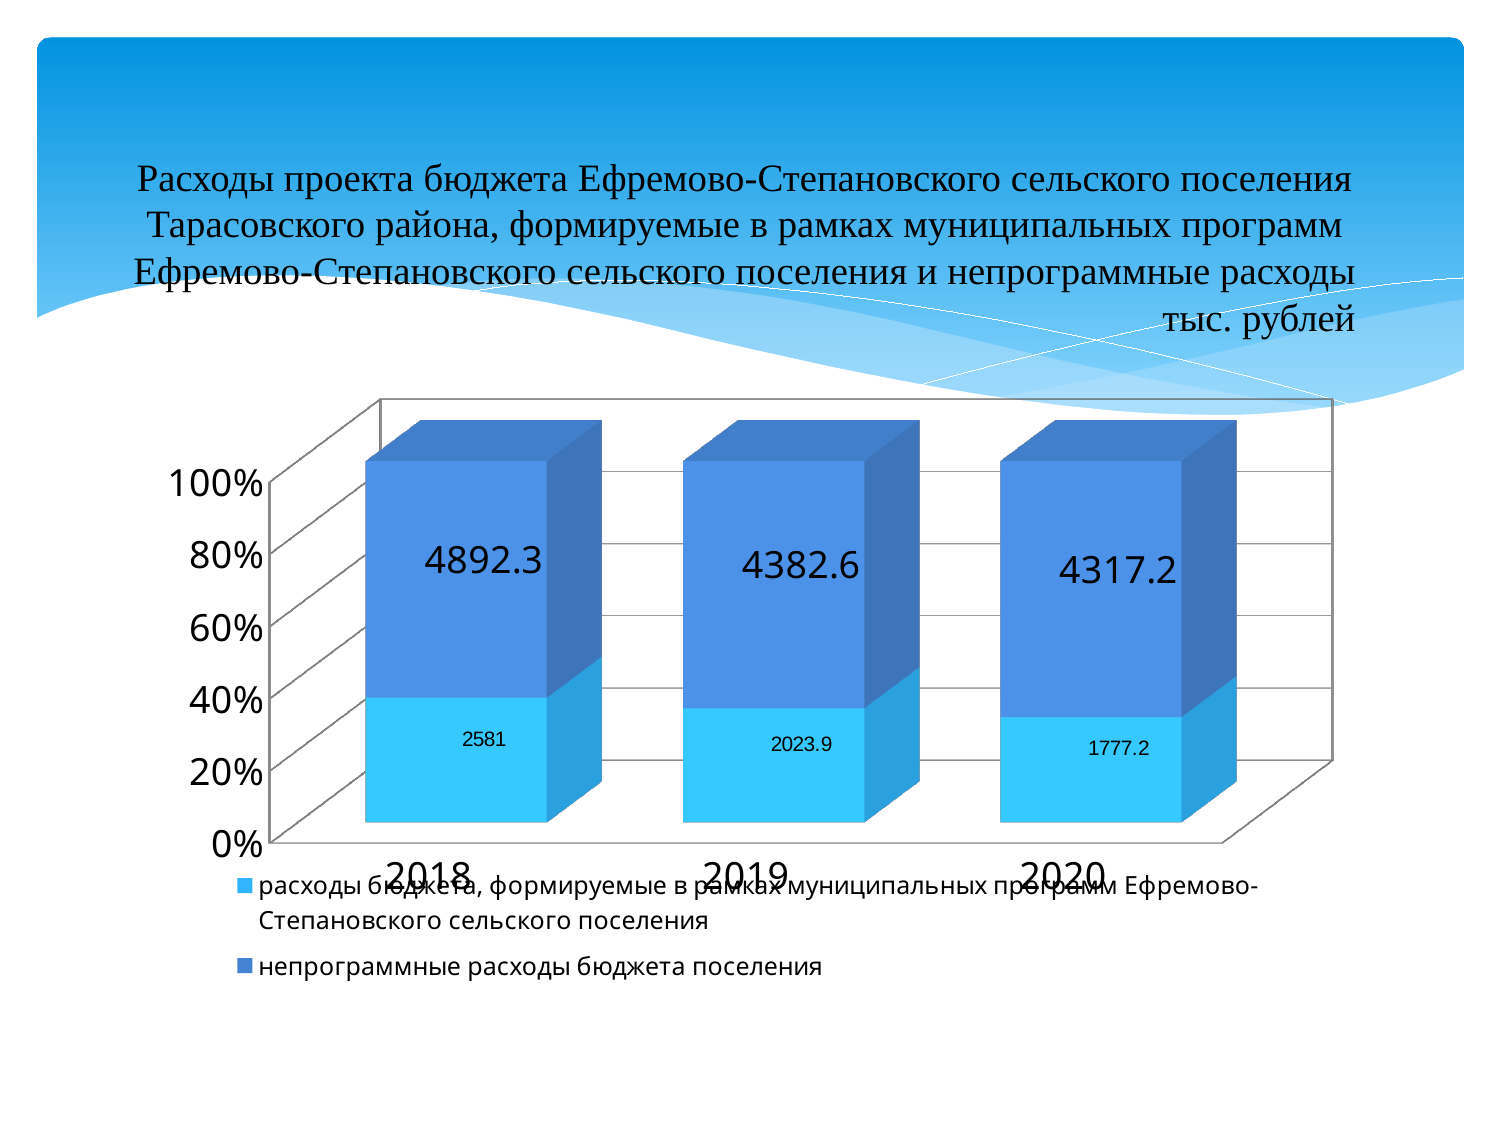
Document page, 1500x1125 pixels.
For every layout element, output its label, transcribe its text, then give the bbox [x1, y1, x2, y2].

title Расходы проекта бюджета Ефремово-Степановского сельского поселения Тарасовского района, формируемые в рамках муниципальных программ Ефремово-Степановского сельского поселения и непрограммные расходы тыс. рублей [70, 128, 1421, 363]
chart [142, 385, 1359, 1006]
